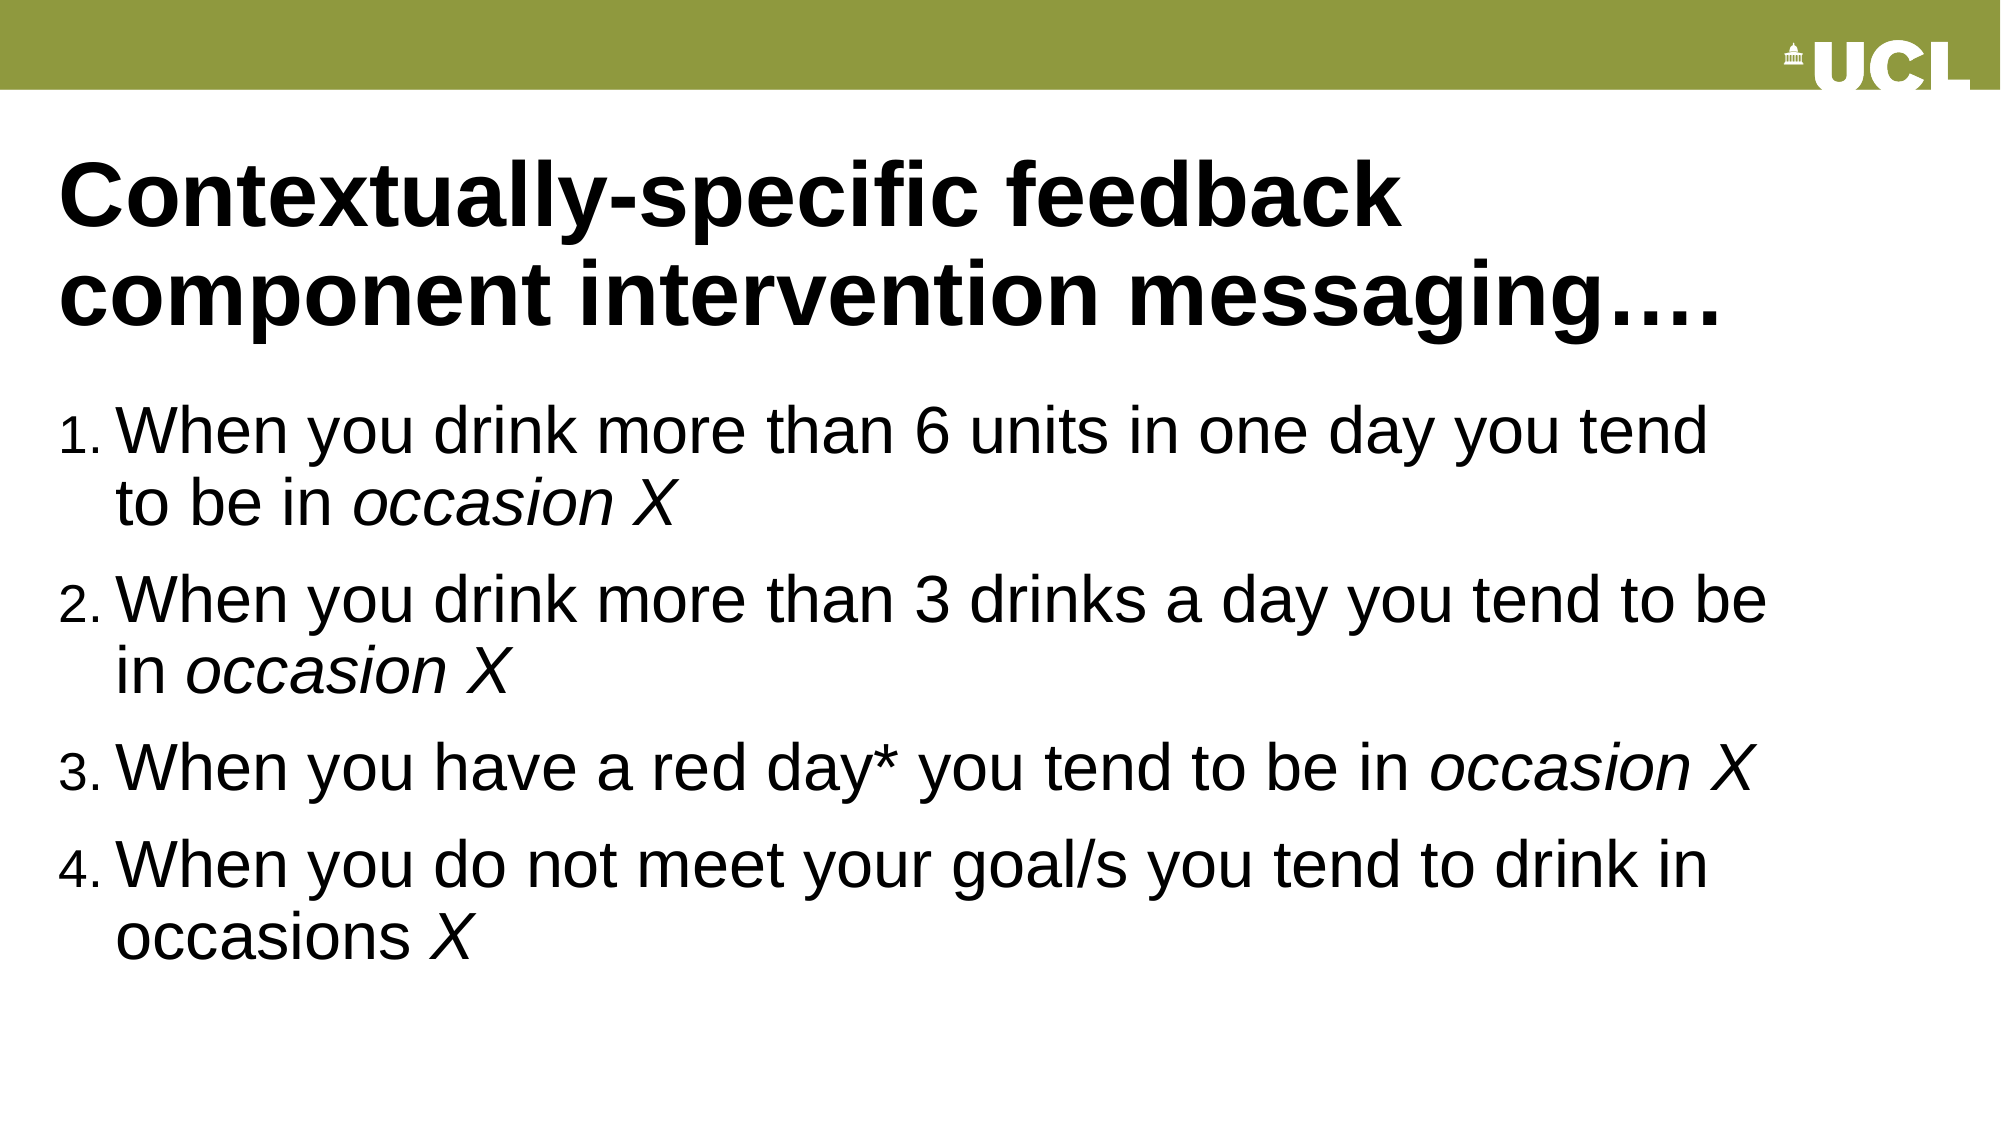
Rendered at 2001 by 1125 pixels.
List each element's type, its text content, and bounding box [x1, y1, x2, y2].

list When you drink more than 6 units in one day you tend to be in occasion X When you drink more than 3 drinks a day you tend to be in occasion X When you have a red day* you tend to be in occasion X When you do not meet your goal/s you tend to drink in occasions X [59, 395, 1772, 987]
title Contextually-specific feedback component intervention messaging…. [59, 147, 1819, 372]
picture [0, 0, 2001, 90]
